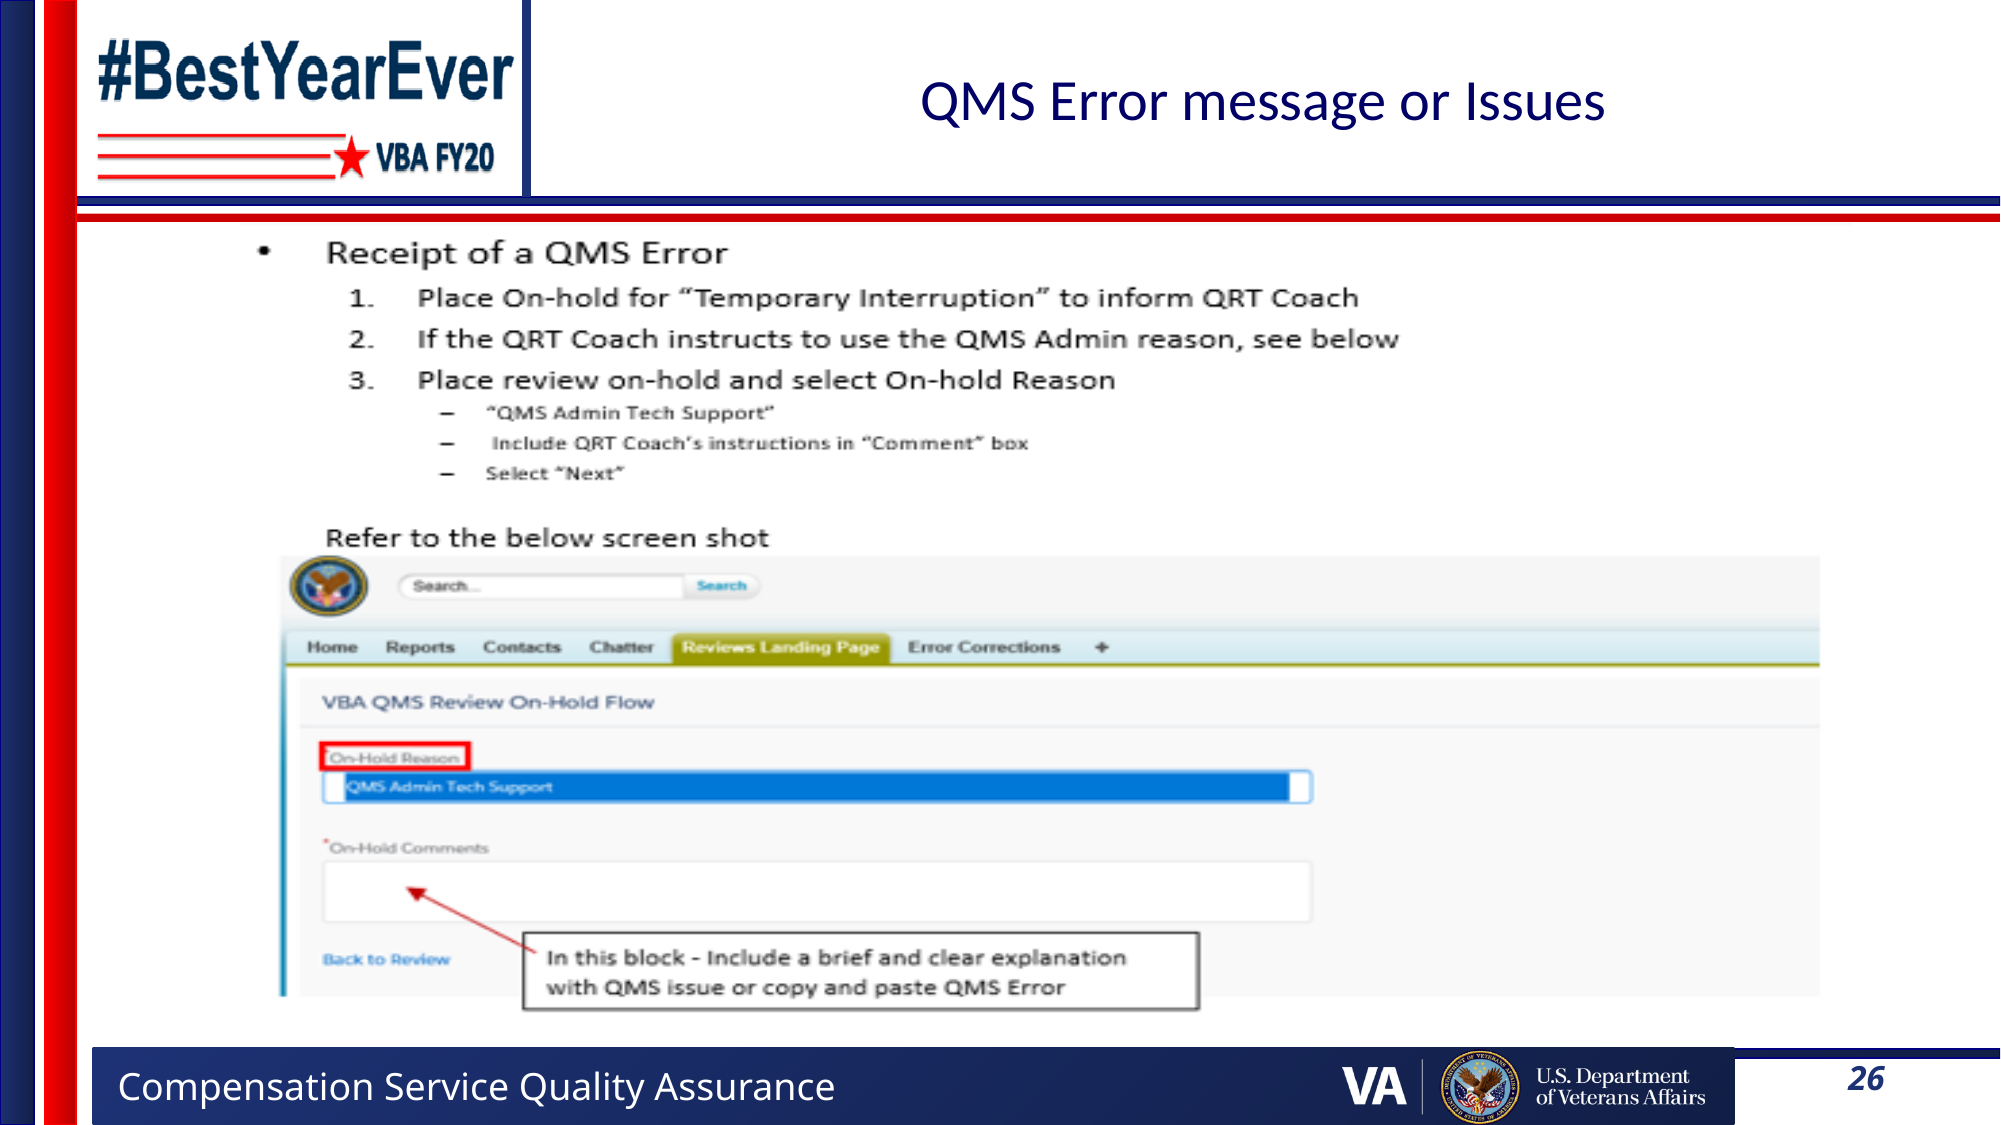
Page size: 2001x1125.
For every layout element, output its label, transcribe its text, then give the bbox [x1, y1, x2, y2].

picture [92, 27, 516, 189]
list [239, 223, 1853, 1034]
slide_number 26 [1733, 1042, 2000, 1118]
title QMS Error message or Issues [527, 0, 2000, 194]
picture [1342, 1049, 1705, 1125]
